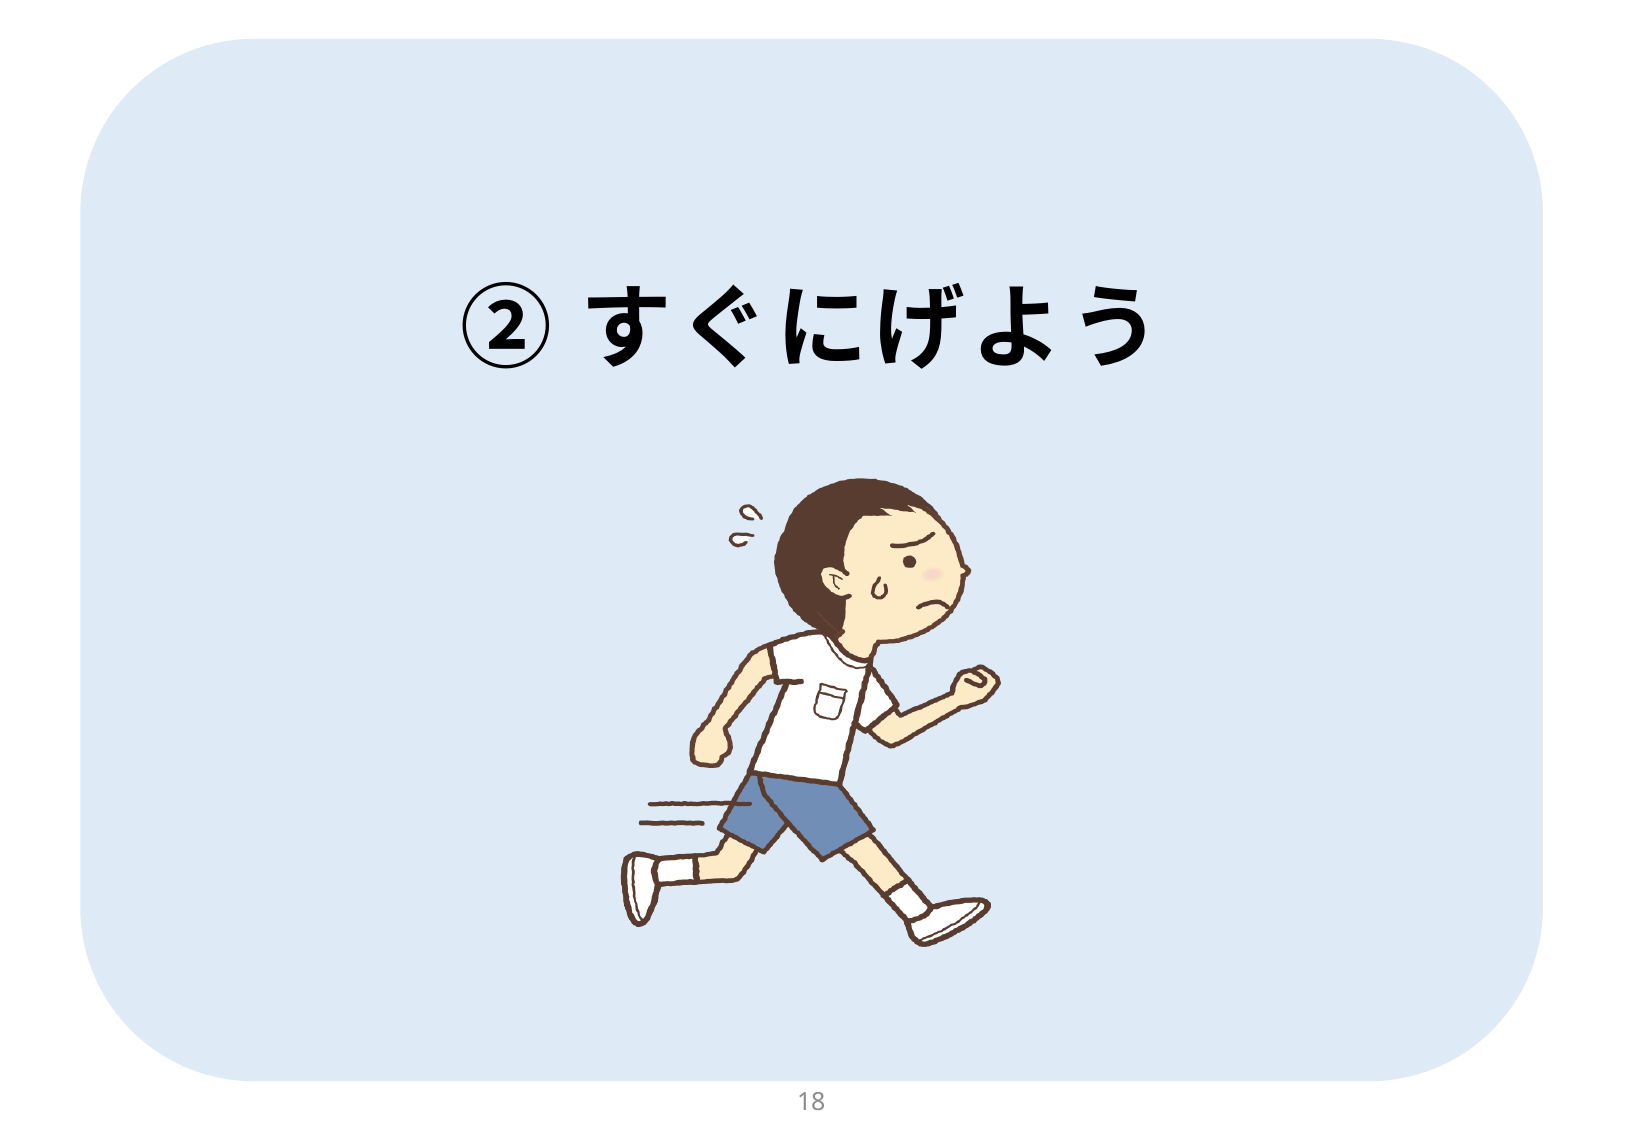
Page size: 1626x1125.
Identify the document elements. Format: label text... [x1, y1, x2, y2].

text_box 17 [772, 1081, 850, 1123]
picture [601, 460, 1022, 965]
text_box [79, 37, 1544, 1083]
text_box ②すぐにげよう [445, 261, 1178, 387]
